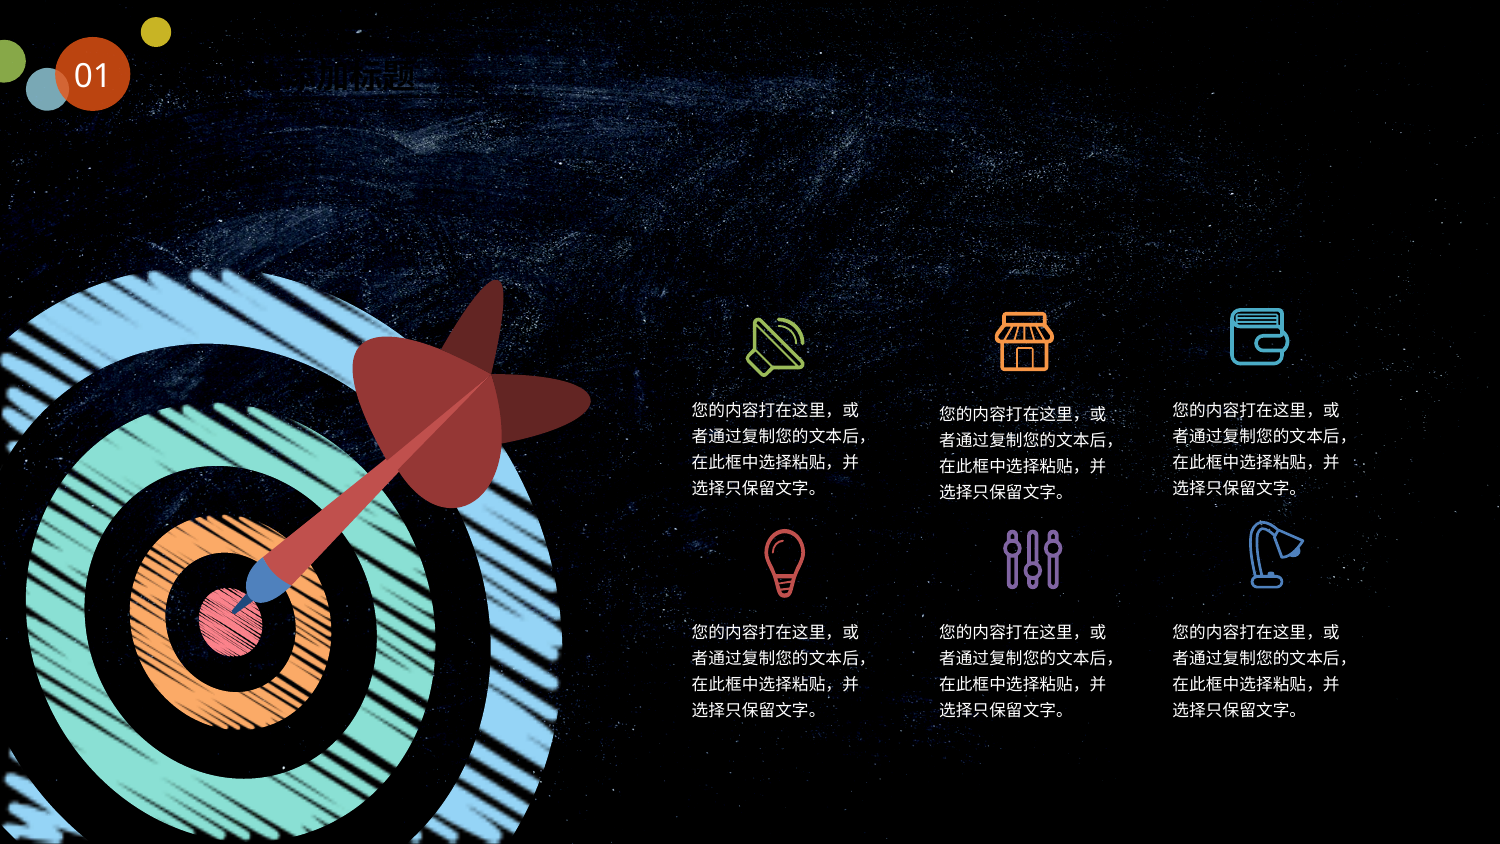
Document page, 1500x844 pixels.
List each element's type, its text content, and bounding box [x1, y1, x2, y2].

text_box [744, 317, 806, 378]
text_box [764, 528, 806, 598]
text_box 01 [65, 53, 121, 94]
text_box [1249, 520, 1305, 589]
text_box [55, 36, 131, 111]
picture [0, 0, 1500, 844]
text_box [994, 311, 1054, 372]
text_box 您的内容打在这里，或者通过复制您的文本后，在此框中选择粘贴，并选择只保留文字。 [1157, 386, 1365, 506]
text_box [0, 266, 569, 844]
text_box [25, 67, 66, 111]
text_box [1230, 308, 1290, 366]
text_box [140, 17, 172, 48]
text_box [230, 224, 623, 630]
text_box [0, 39, 26, 83]
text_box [1002, 529, 1063, 590]
text_box 您的内容打在这里，或者通过复制您的文本后，在此框中选择粘贴，并选择只保留文字。 [924, 390, 1131, 510]
text_box 您的内容打在这里，或者通过复制您的文本后，在此框中选择粘贴，并选择只保留文字。 [676, 608, 884, 728]
text_box 您的内容打在这里，或者通过复制您的文本后，在此框中选择粘贴，并选择只保留文字。 [676, 386, 884, 506]
text_box 单击此处添加标题 [150, 55, 606, 96]
text_box 您的内容打在这里，或者通过复制您的文本后，在此框中选择粘贴，并选择只保留文字。 [1157, 608, 1365, 728]
text_box 您的内容打在这里，或者通过复制您的文本后，在此框中选择粘贴，并选择只保留文字。 [924, 608, 1131, 728]
